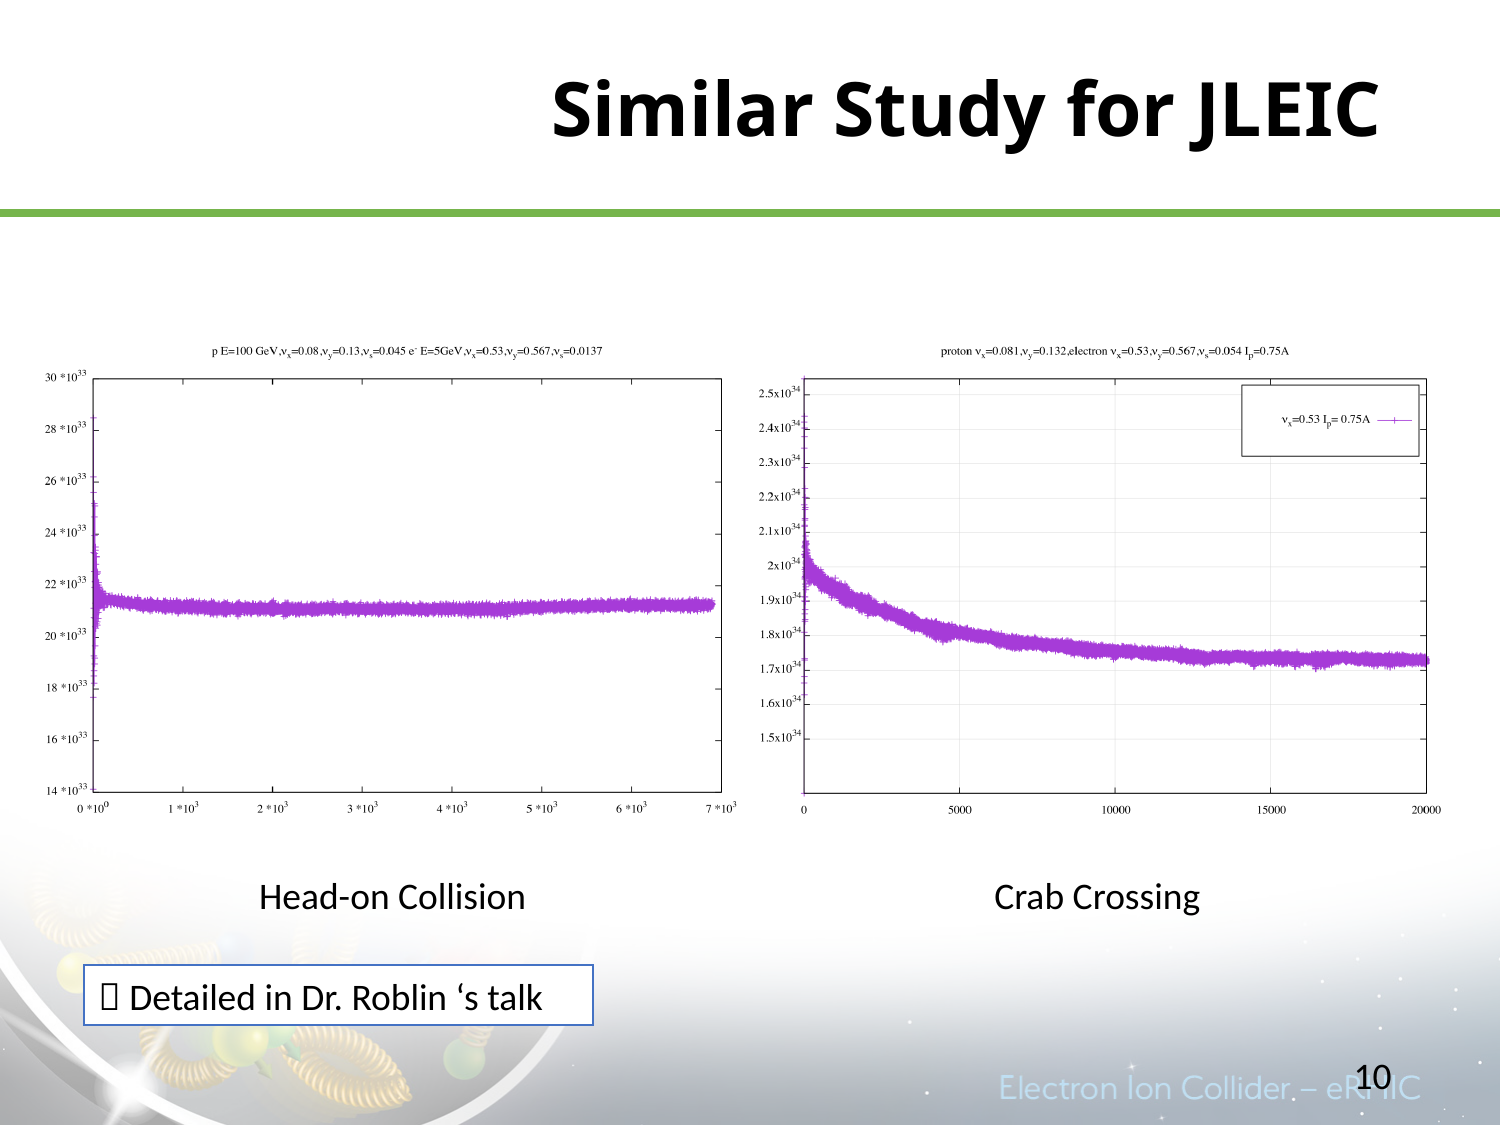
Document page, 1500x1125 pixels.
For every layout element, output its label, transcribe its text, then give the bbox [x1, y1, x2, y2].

text_box Head-on Collision [83, 865, 703, 925]
picture [749, 340, 1446, 822]
picture [37, 340, 742, 822]
text_box  Detailed in Dr. Roblin ‘s talk [83, 964, 594, 1026]
text_box Crab Crossing [788, 865, 1407, 925]
title Similar Study for JLEIC [103, 3, 1397, 221]
